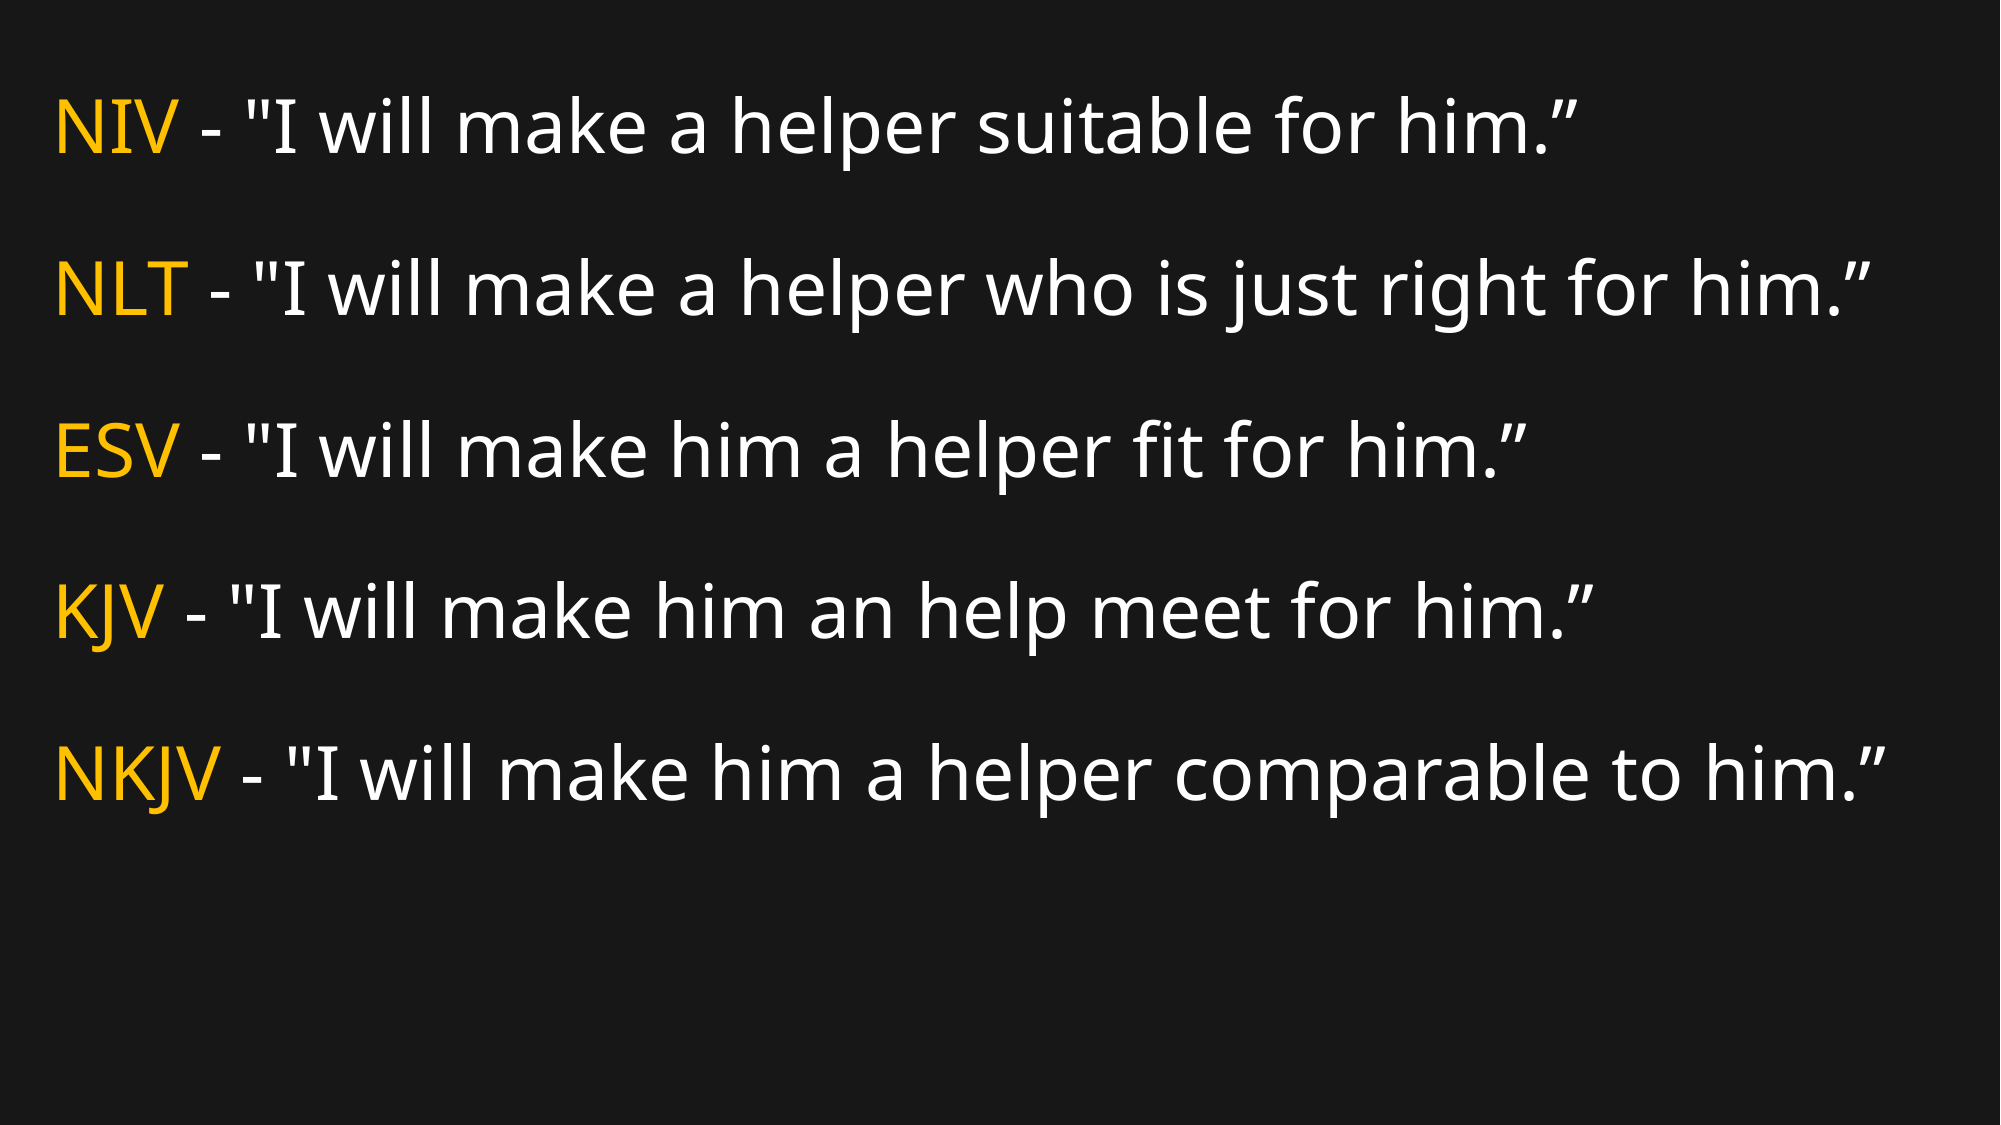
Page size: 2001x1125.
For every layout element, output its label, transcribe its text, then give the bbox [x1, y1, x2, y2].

title NIV - "I will make a helper suitable for him.” NLT - "I will make a helper who is just right for him.” ESV - "I will make him a helper fit for him.” KJV - "I will make him an help meet for him.” NKJV - "I will make him a helper comparable to him.” [37, 0, 2000, 1125]
